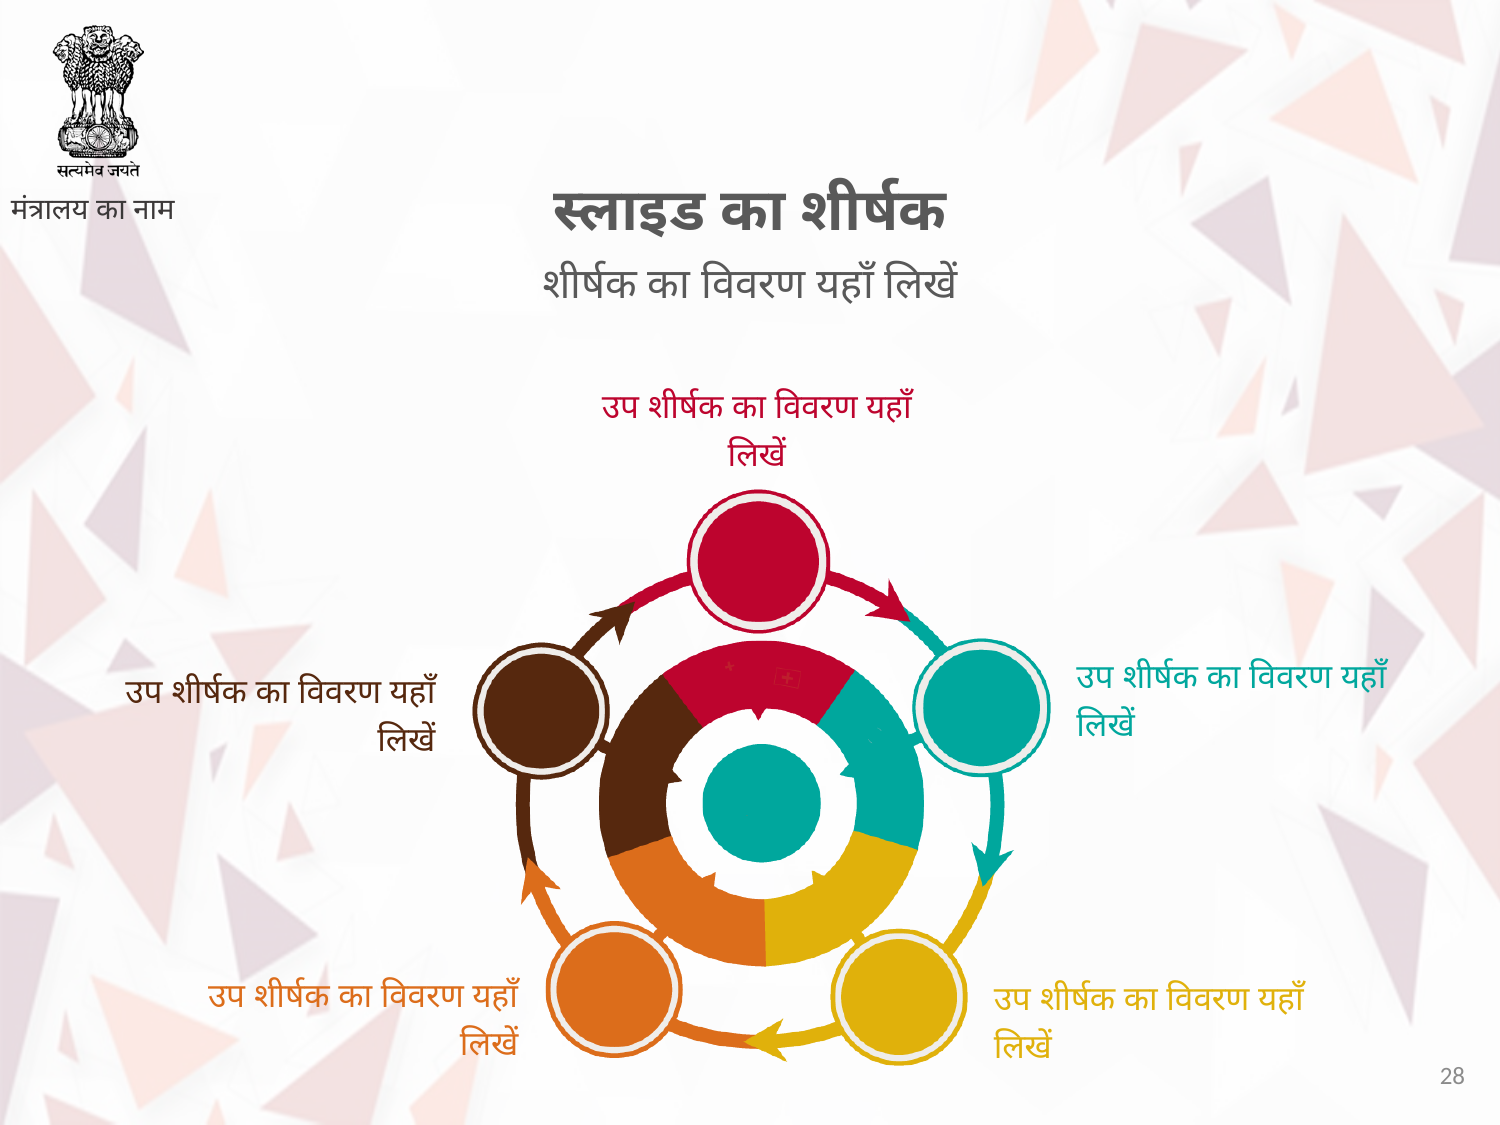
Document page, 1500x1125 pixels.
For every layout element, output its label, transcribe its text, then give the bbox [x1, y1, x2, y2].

text_box उप शीर्षक का विवरण यहाँ लिखें [986, 965, 1331, 1070]
text_box उप शीर्षक का विवरण यहाँ लिखें [584, 373, 929, 477]
slide_number 28 [1142, 1044, 1481, 1105]
text_box उप शीर्षक का विवरण यहाँ लिखें [1068, 643, 1414, 747]
text_box उप शीर्षक का विवरण यहाँ लिखें [181, 962, 472, 1066]
picture [51, 23, 144, 179]
text_box उप शीर्षक का विवरण यहाँ लिखें [98, 658, 443, 763]
list स्लाइड का शीर्षक [278, 172, 1222, 244]
list शीर्षक का विवरण यहाँ लिखें [219, 255, 1281, 350]
picture [472, 489, 1051, 1066]
